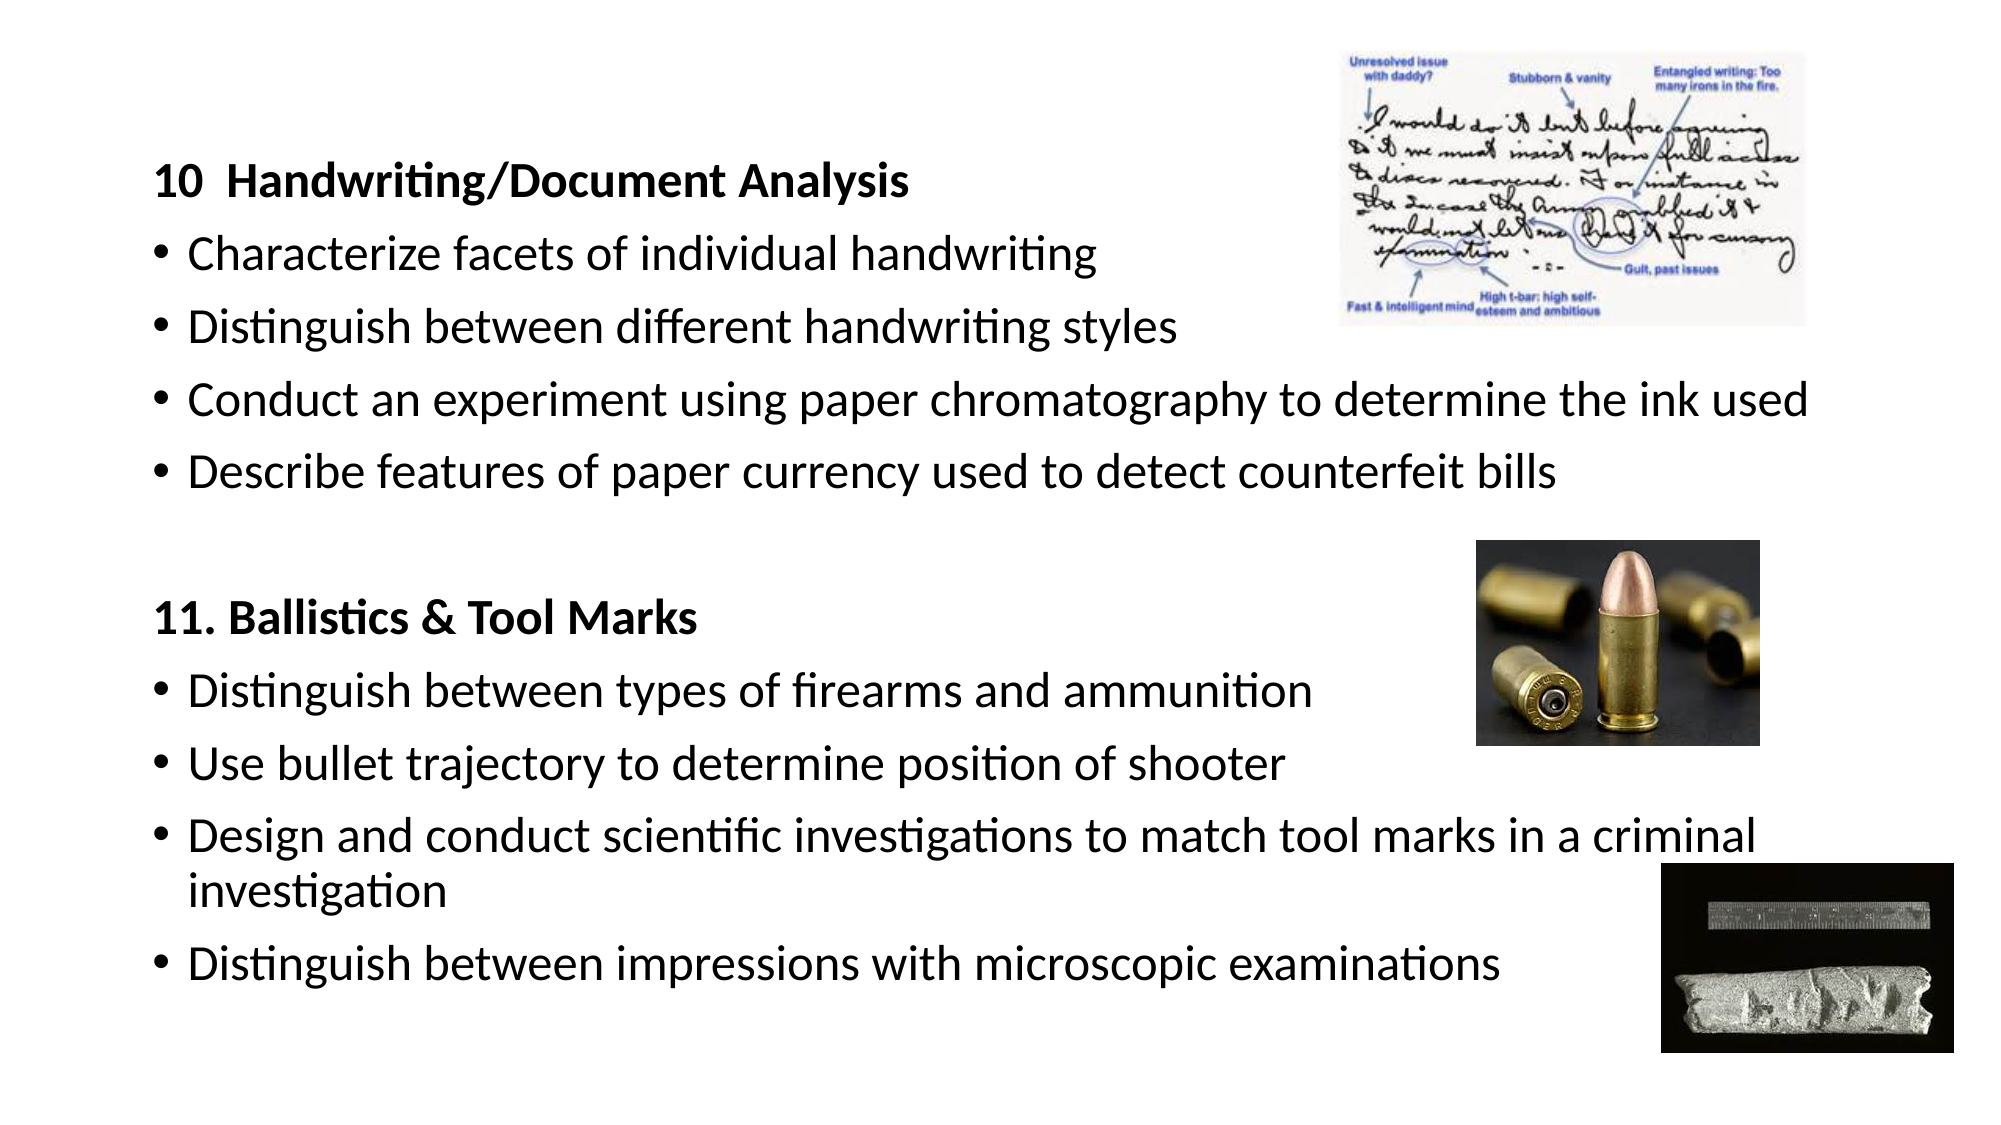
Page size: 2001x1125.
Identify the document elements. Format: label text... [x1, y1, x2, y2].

picture [1661, 863, 1954, 1053]
picture [1476, 540, 1760, 746]
picture [1338, 50, 1808, 328]
list 10 Handwriting/Document Analysis Characterize facets of individual handwriting Distinguish between different handwriting styles Conduct an experiment using paper chromatography to determine the ink used Describe features of paper currency used to detect counterfeit bills 11. Ballistics & Tool Marks Distinguish between types of firearms and ammunition Use bullet trajectory to determine position of shooter Design and conduct scientific investigations to match tool marks in a criminal investigation Distinguish between impressions with microscopic examinations [137, 146, 1863, 1014]
